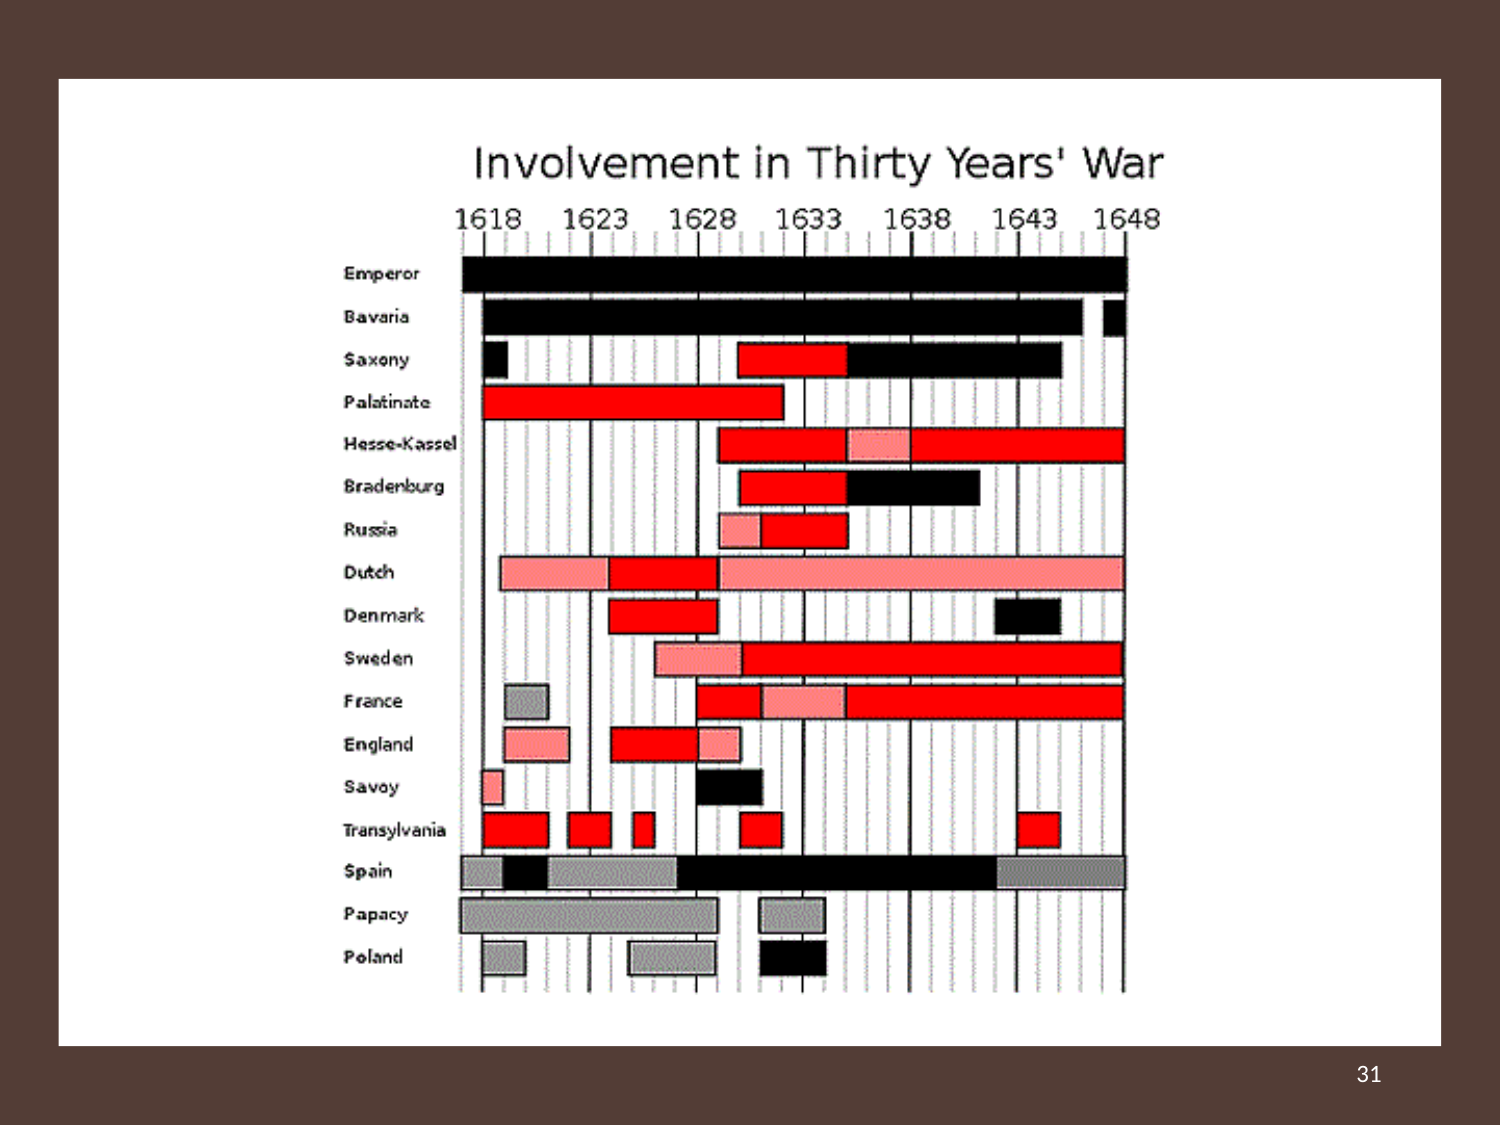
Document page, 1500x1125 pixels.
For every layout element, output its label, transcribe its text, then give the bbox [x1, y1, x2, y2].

text_box [0, 0, 1500, 1125]
slide_number 31 [1059, 1042, 1397, 1103]
text_box [58, 78, 1442, 1047]
picture [313, 105, 1187, 1020]
